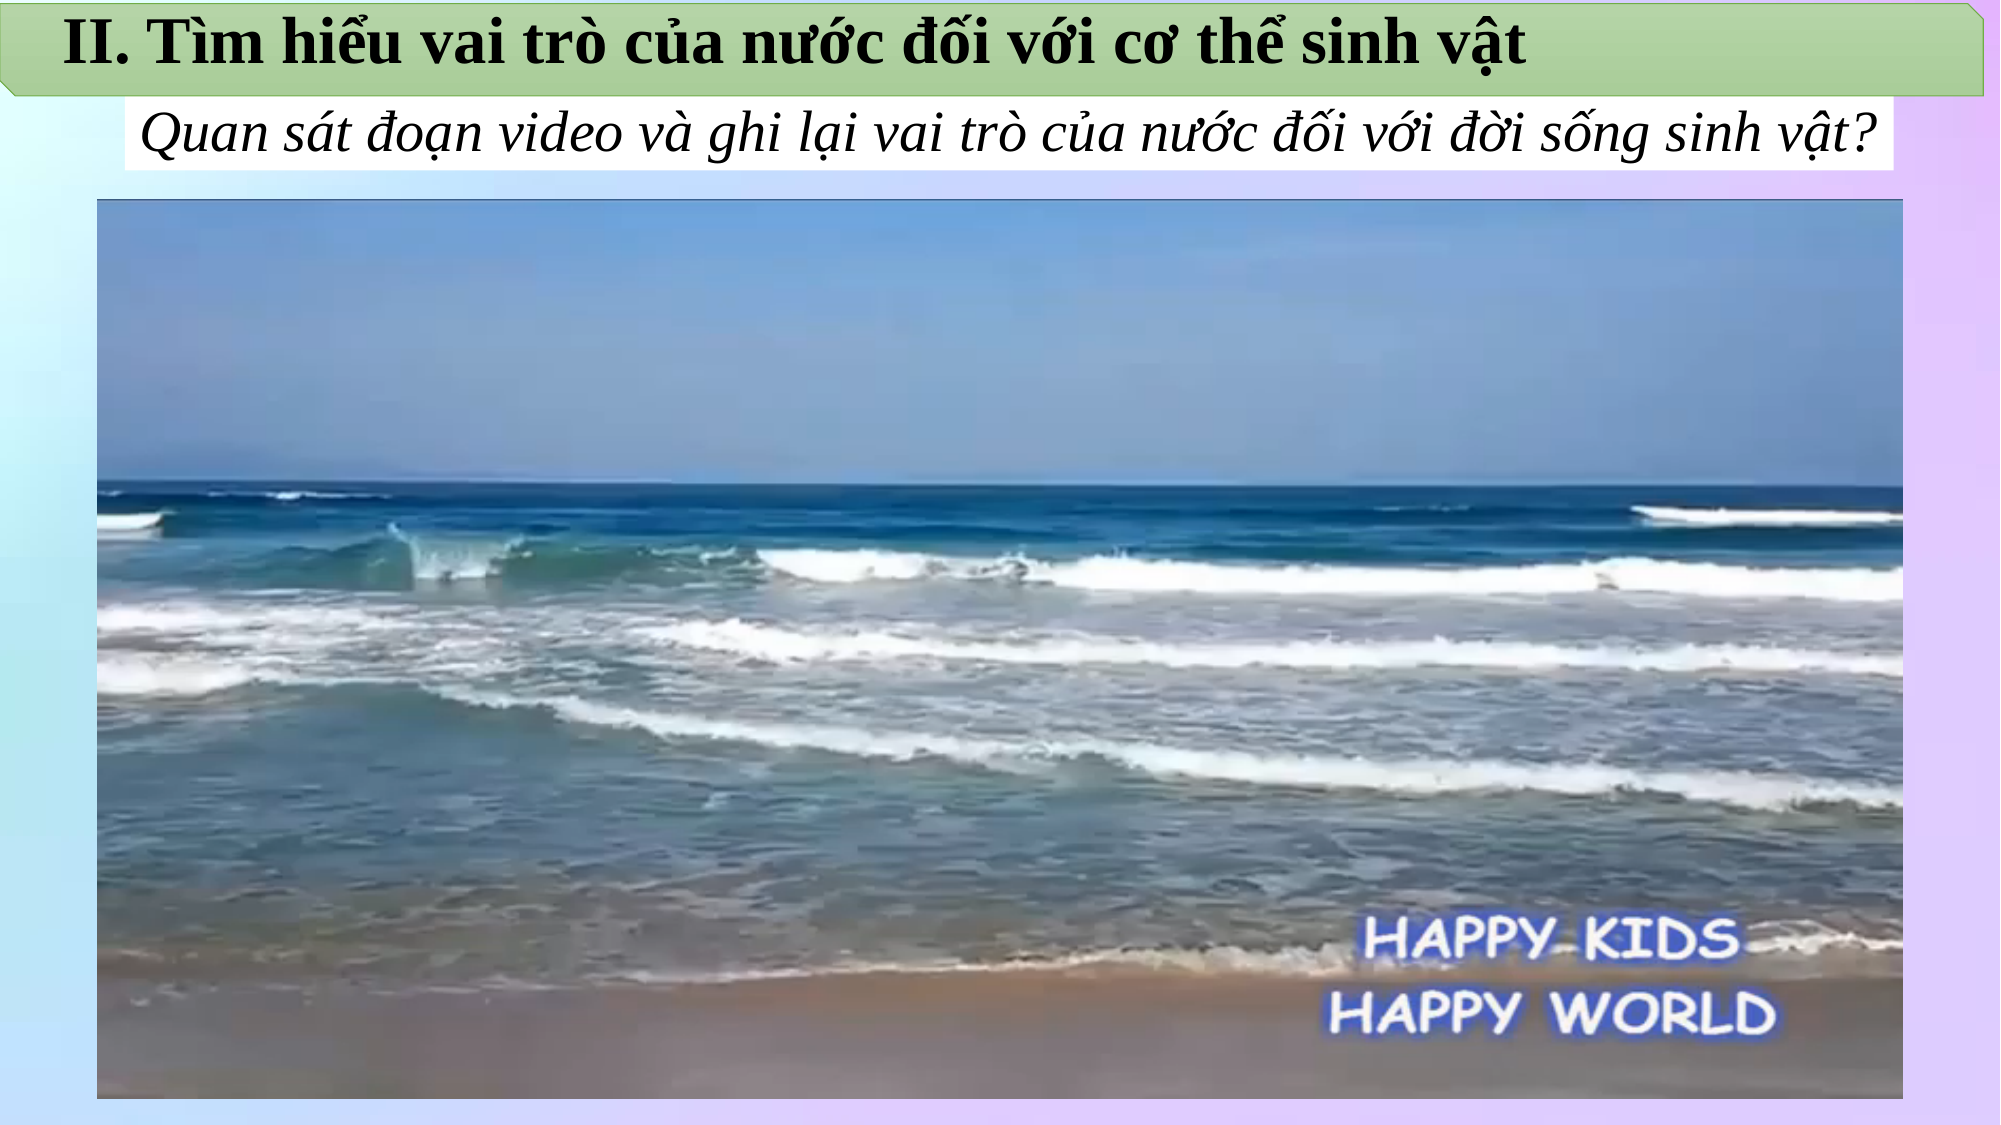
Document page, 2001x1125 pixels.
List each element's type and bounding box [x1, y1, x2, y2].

picture [0, 0, 2000, 1125]
text_box [96, 198, 1904, 1100]
